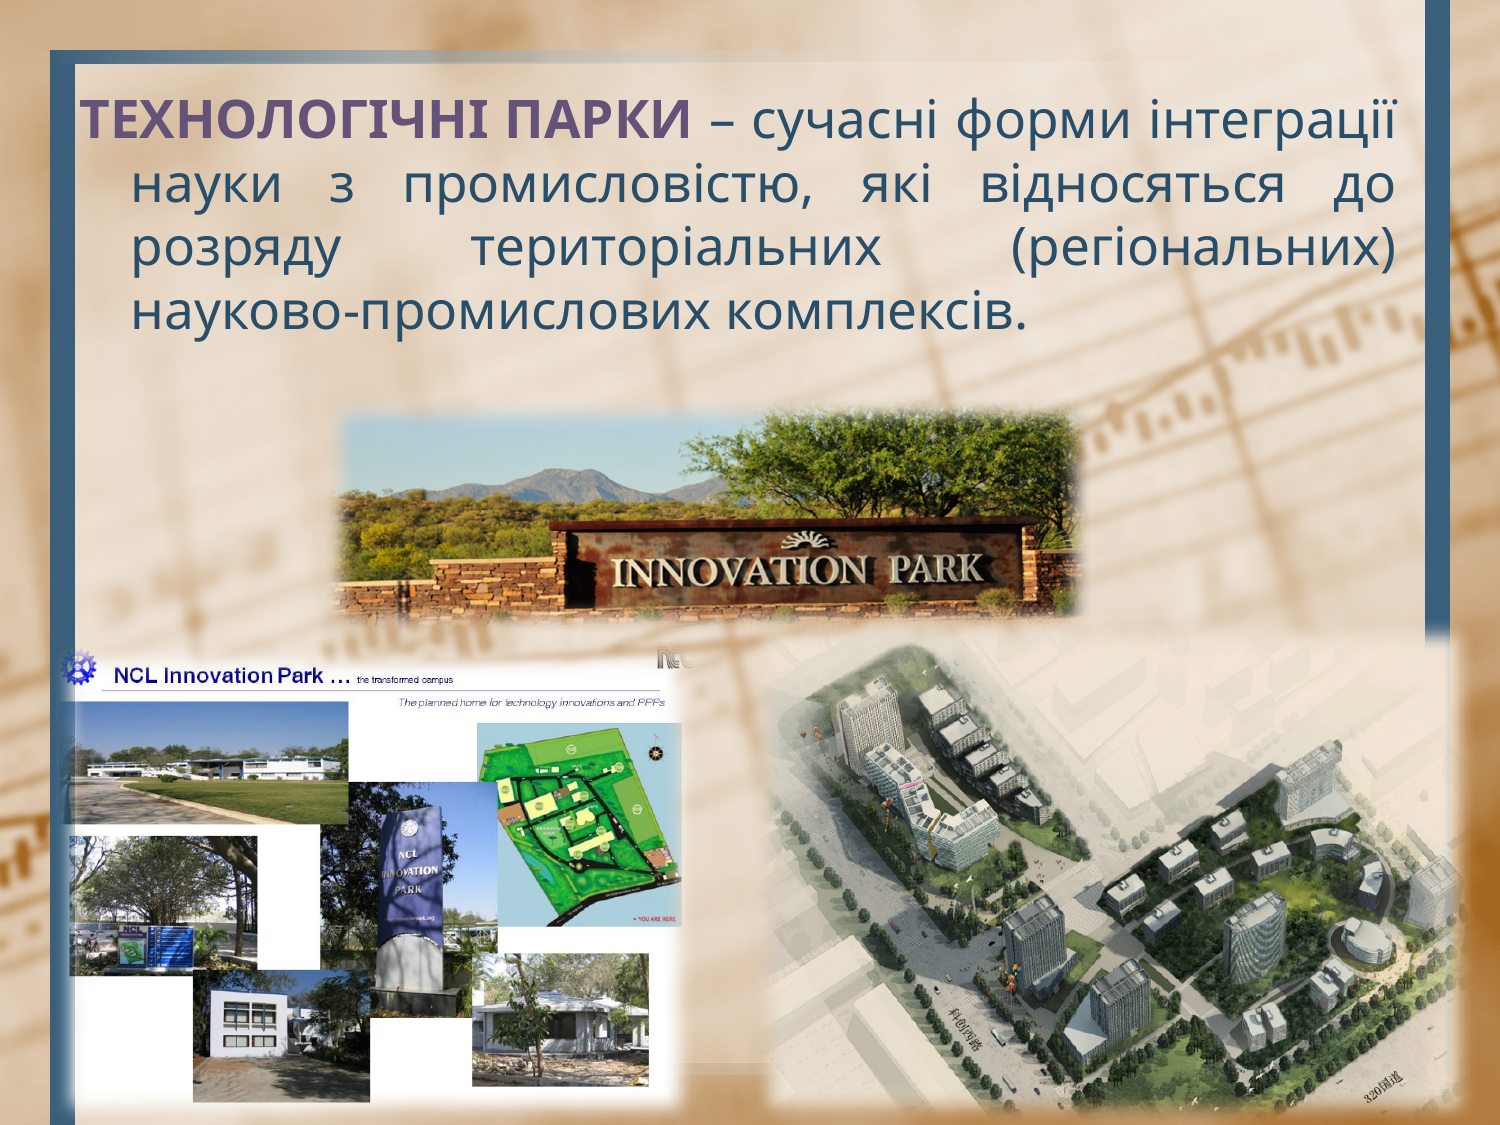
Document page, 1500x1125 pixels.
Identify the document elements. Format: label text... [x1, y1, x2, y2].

list Технологічні парки – сучасні форми інтеграції науки з промисловістю, які відносяться до розряду територіальних (регіональних) науково-промислових комплексів. [64, 78, 1412, 409]
picture [324, 397, 1477, 1125]
picture [52, 642, 697, 1125]
